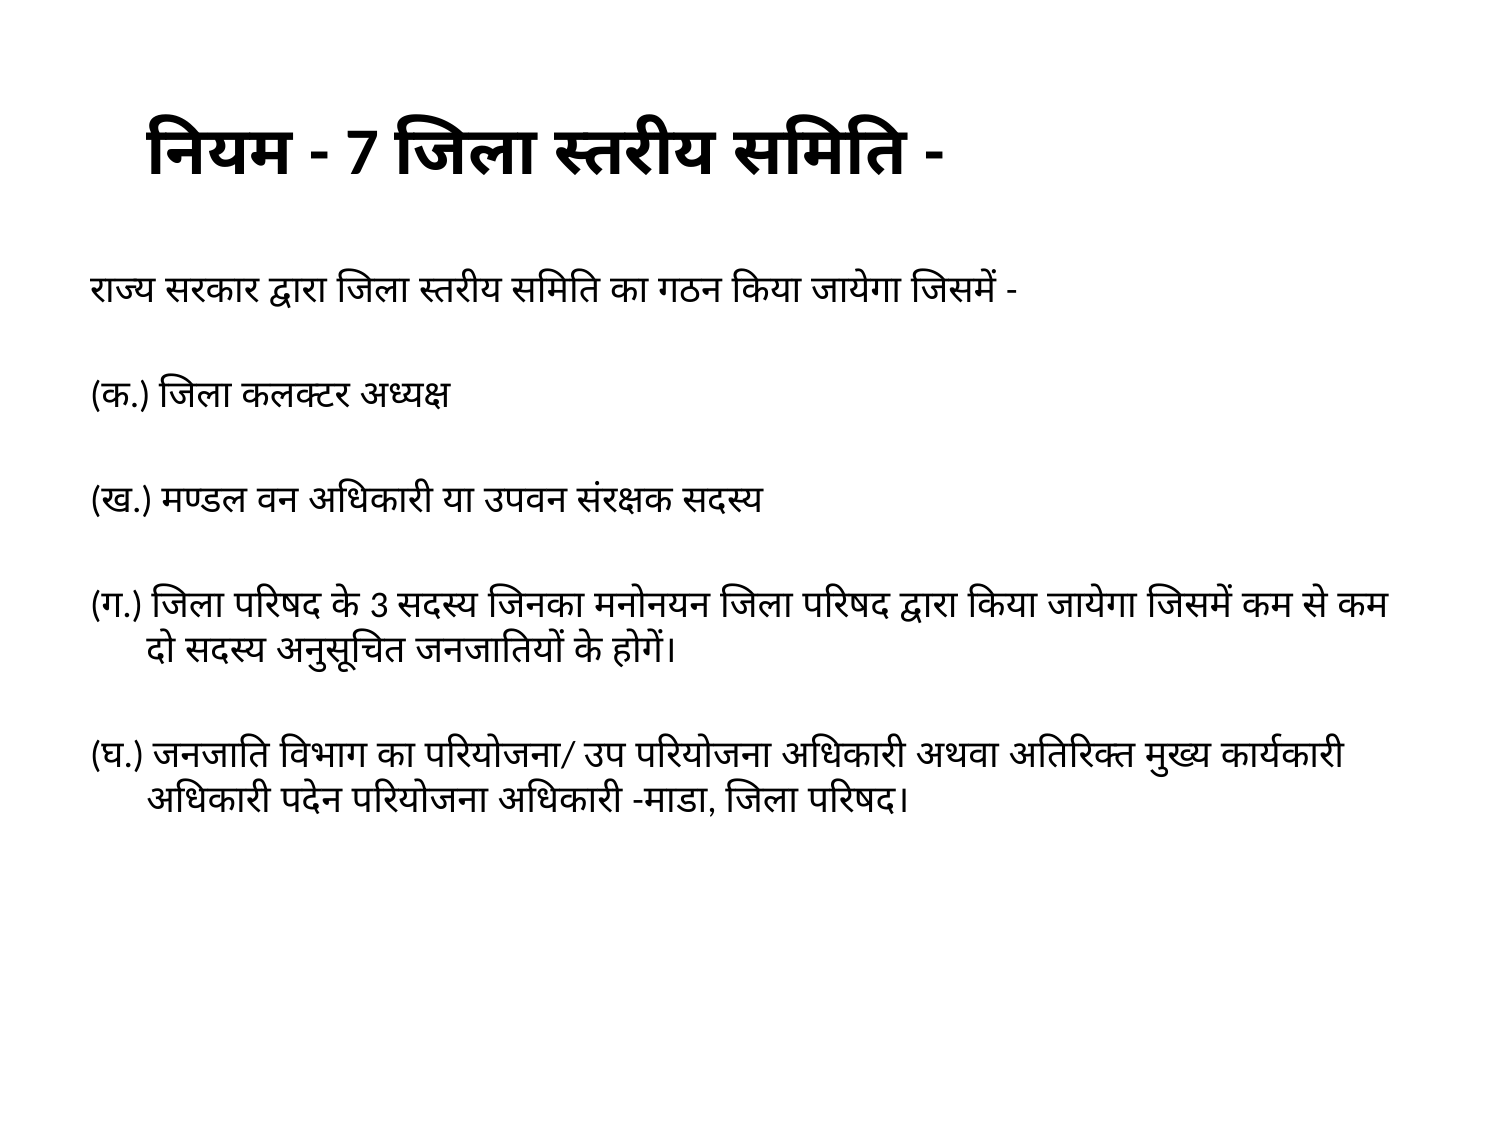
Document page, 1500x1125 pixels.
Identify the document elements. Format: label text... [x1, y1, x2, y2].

list नियम - 7 जिला स्तरीय समिति - राज्य सरकार द्वारा जिला स्तरीय समिति का गठन किया जायेगा जिसमें - (क.) जिला कलक्टर अध्यक्ष (ख.) मण्डल वन अधिकारी या उपवन संरक्षक सदस्य (ग.) जिला परिषद के 3 सदस्य जिनका मनोनयन जिला परिषद द्वारा किया जायेगा जिसमें कम से कम दो सदस्य अनुसूचित जनजातियों के होगें। (घ.) जनजाति विभाग का परियोजना/ उप परियोजना अधिकारी अथवा अतिरिक्त मुख्य कार्यकारी अधिकारी पदेन परियोजना अधिकारी -माडा, जिला परिषद। [75, 99, 1425, 1005]
